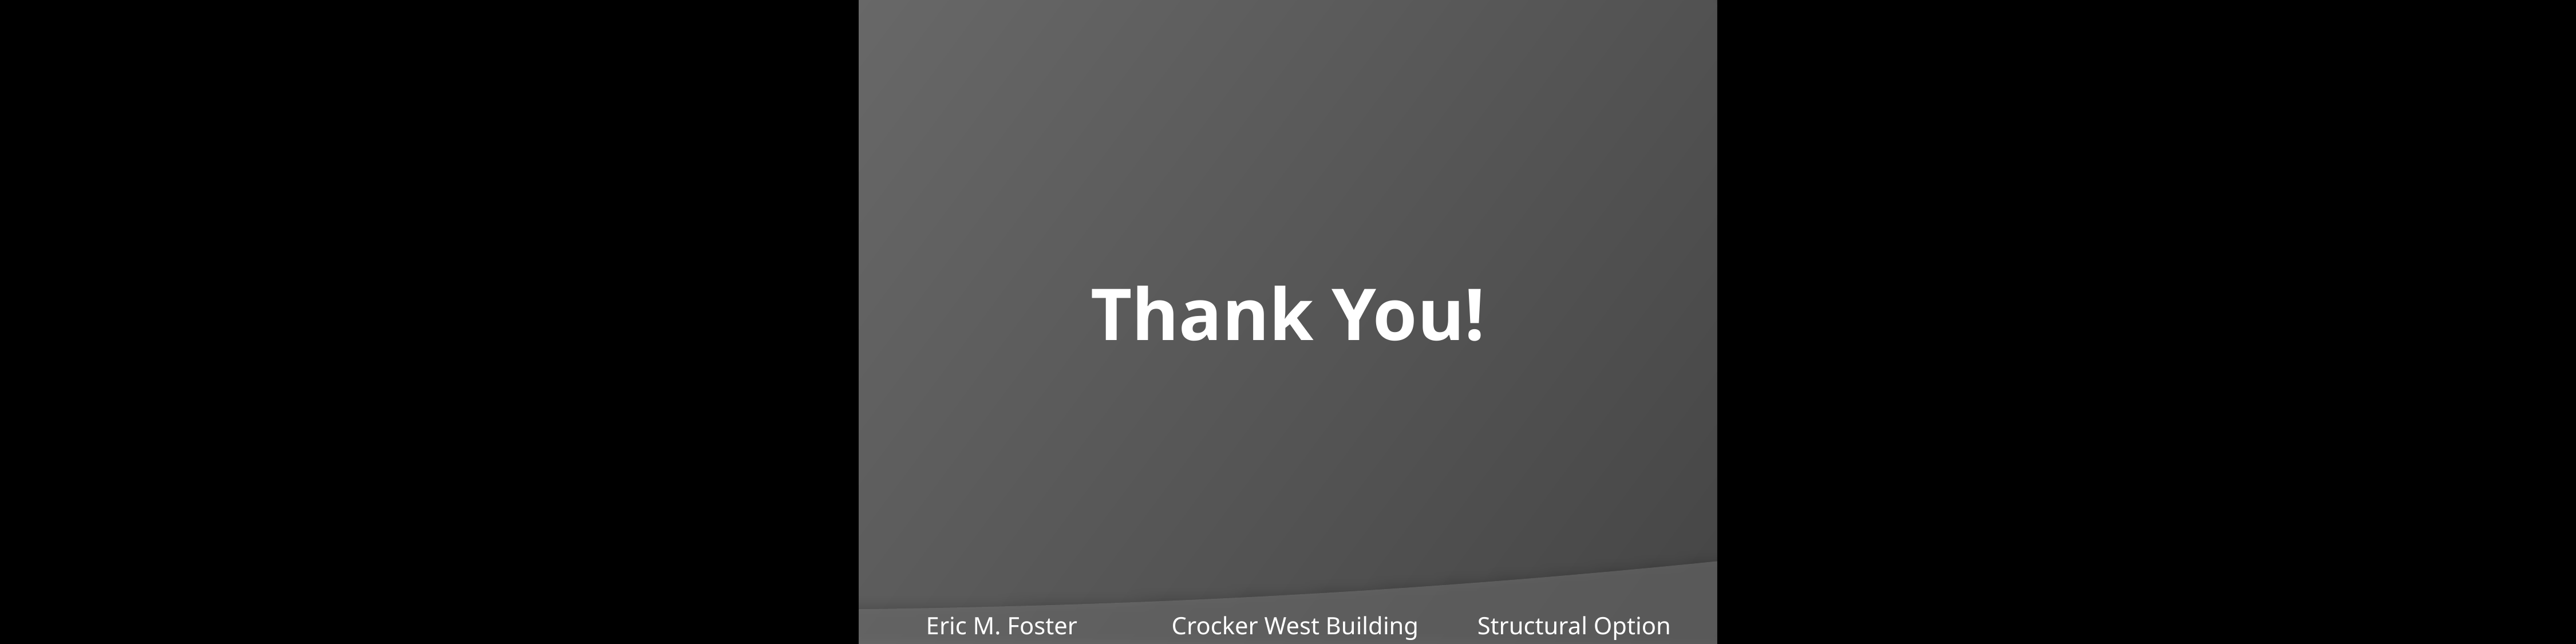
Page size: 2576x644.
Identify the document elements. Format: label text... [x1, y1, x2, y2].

text_box Crocker West Building [1152, 606, 1431, 644]
text_box Eric M. Foster [859, 606, 1145, 644]
text_box [0, 0, 859, 644]
text_box [1717, 0, 2576, 644]
text_box Thank You! [944, 264, 1631, 359]
text_box Structural Option [1431, 606, 1717, 644]
